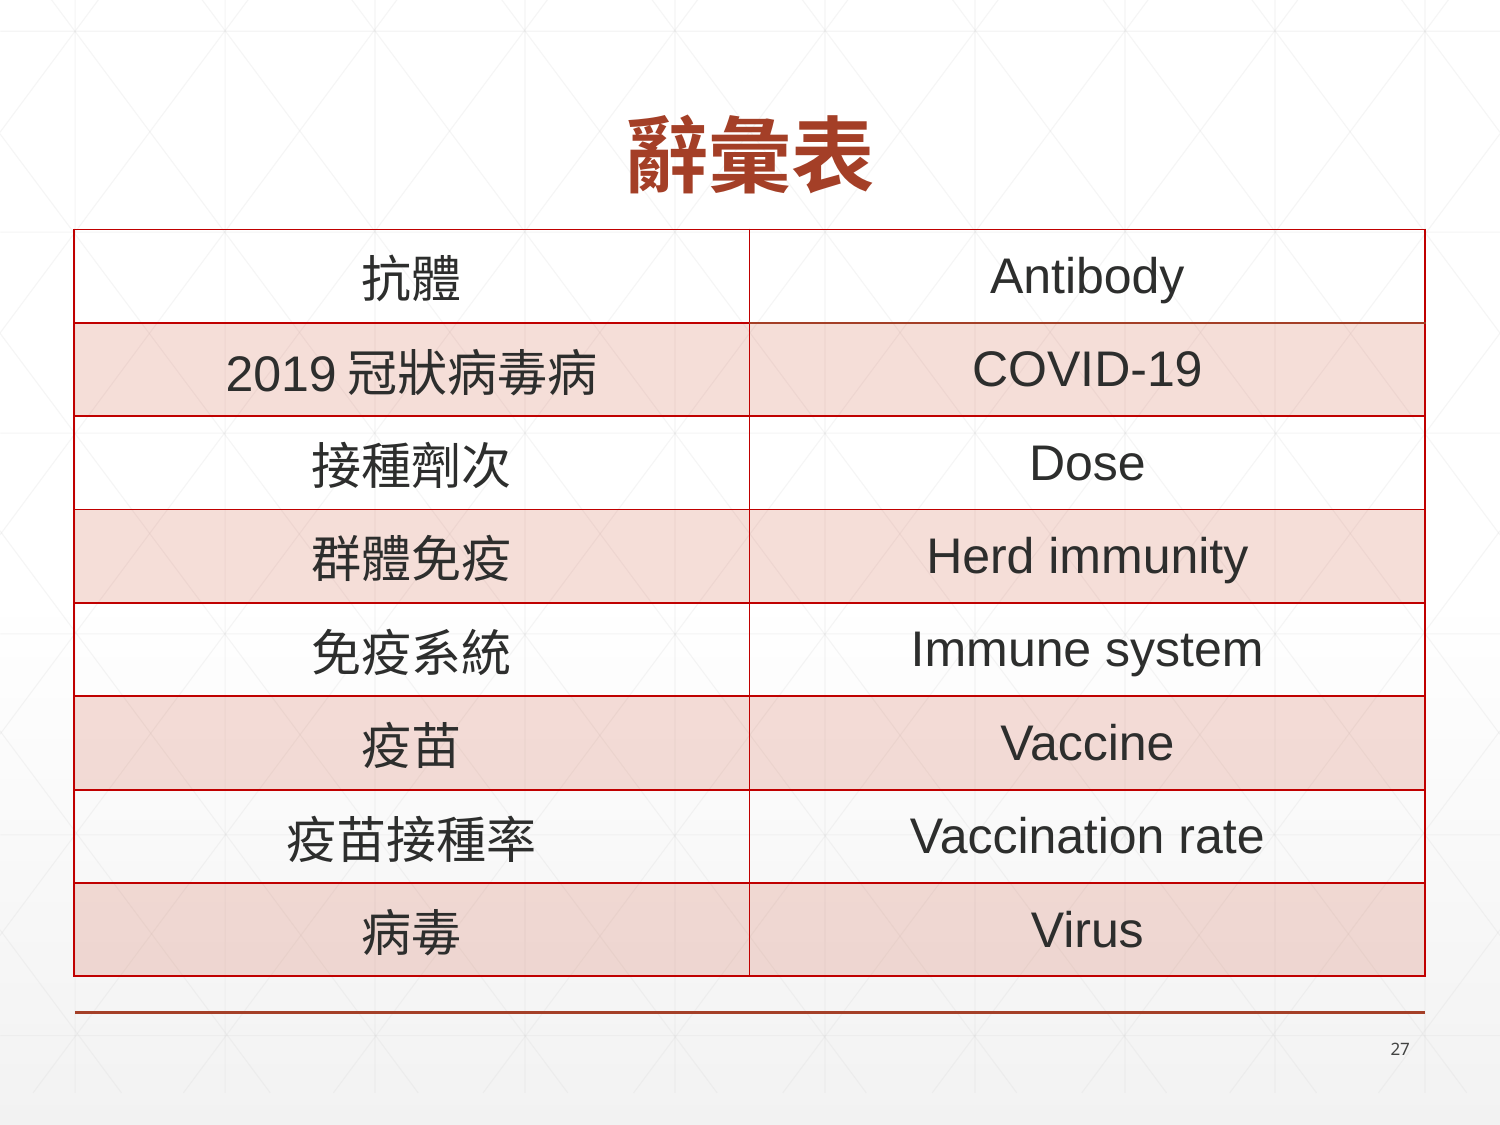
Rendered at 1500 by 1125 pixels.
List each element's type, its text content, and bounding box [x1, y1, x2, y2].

table_cell Immune system [750, 604, 1424, 695]
table_cell Virus [750, 884, 1424, 975]
table_cell 疫苗 [75, 697, 749, 789]
slide_number 27 [1312, 1031, 1426, 1069]
table_cell Herd immunity [750, 510, 1424, 602]
table_cell Dose [750, 417, 1424, 509]
table_cell 免疫系統 [75, 604, 749, 695]
table_cell 疫苗接種率 [75, 791, 749, 882]
title 辭彙表 [159, 82, 1341, 212]
table_header Antibody [750, 230, 1424, 322]
table_cell Vaccine [750, 697, 1424, 789]
table_cell COVID-19 [750, 324, 1424, 415]
table_cell 接種劑次 [75, 417, 749, 509]
table_header 抗體 [75, 230, 749, 322]
table_cell 2019冠狀病毒病 [75, 324, 749, 415]
table_cell Vaccination rate [750, 791, 1424, 882]
table_cell 病毒 [75, 884, 749, 975]
table_cell 群體免疫 [75, 510, 749, 602]
